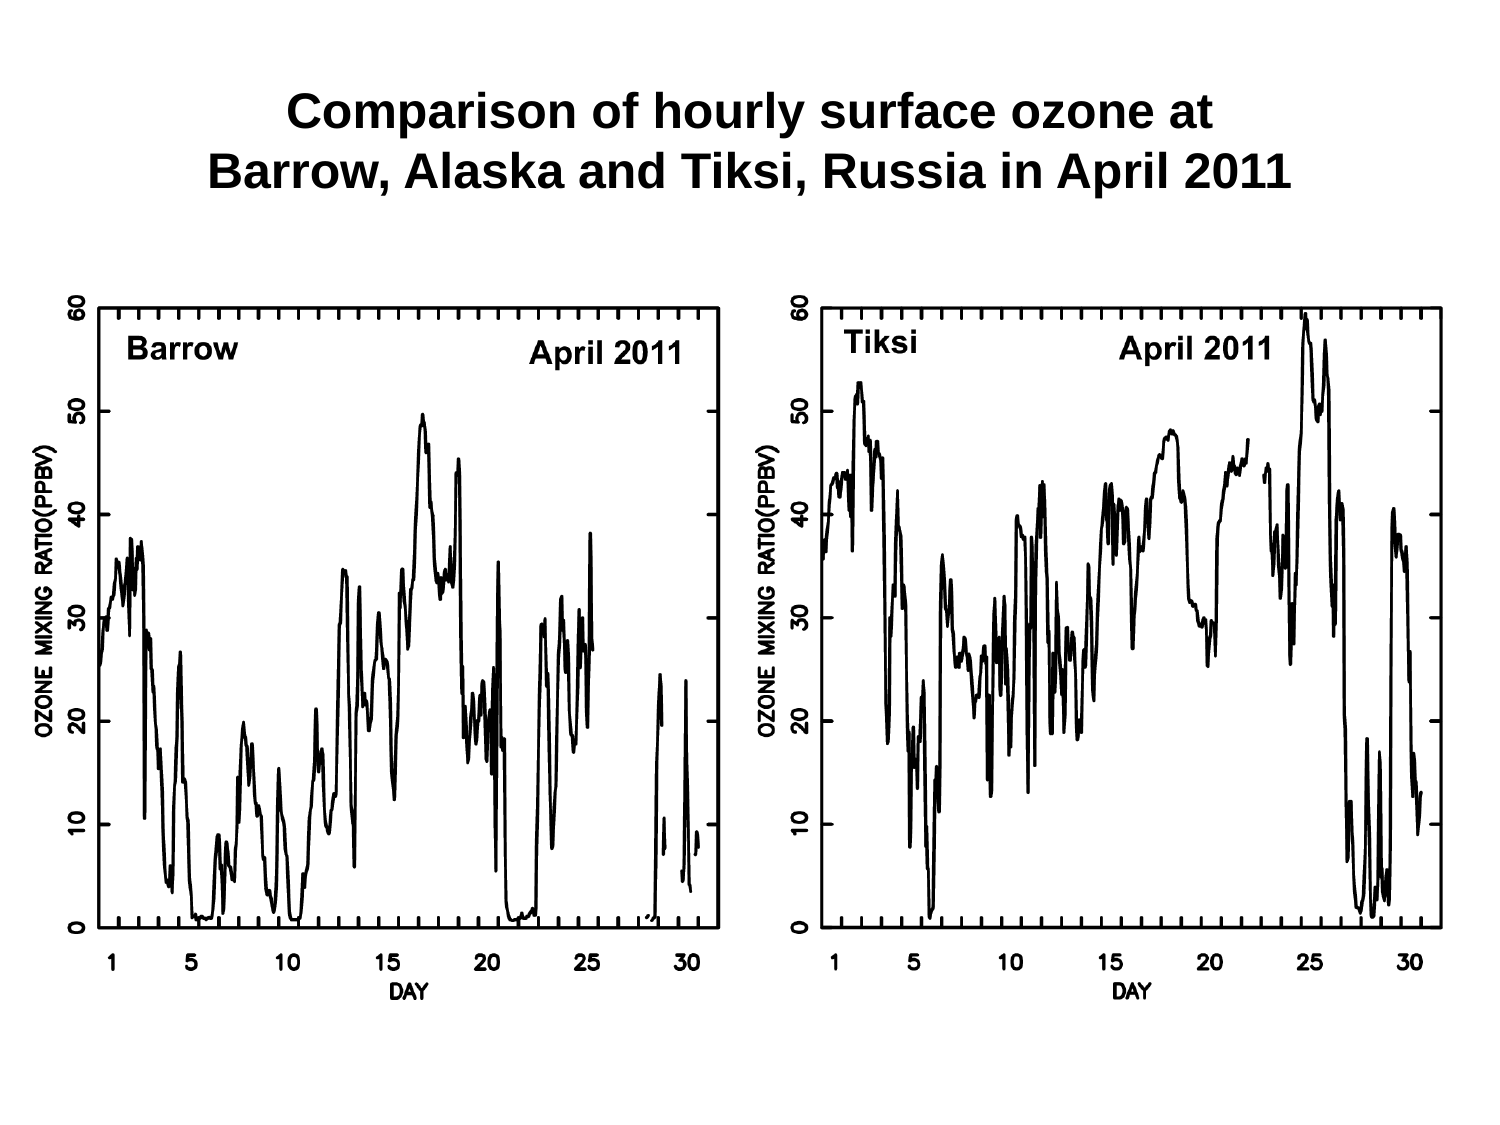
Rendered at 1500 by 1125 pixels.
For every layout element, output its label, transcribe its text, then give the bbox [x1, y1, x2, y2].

title Comparison of hourly surface ozone at Barrow, Alaska and Tiksi, Russia in April 2011 [75, 45, 1425, 233]
picture [0, 262, 1476, 1031]
